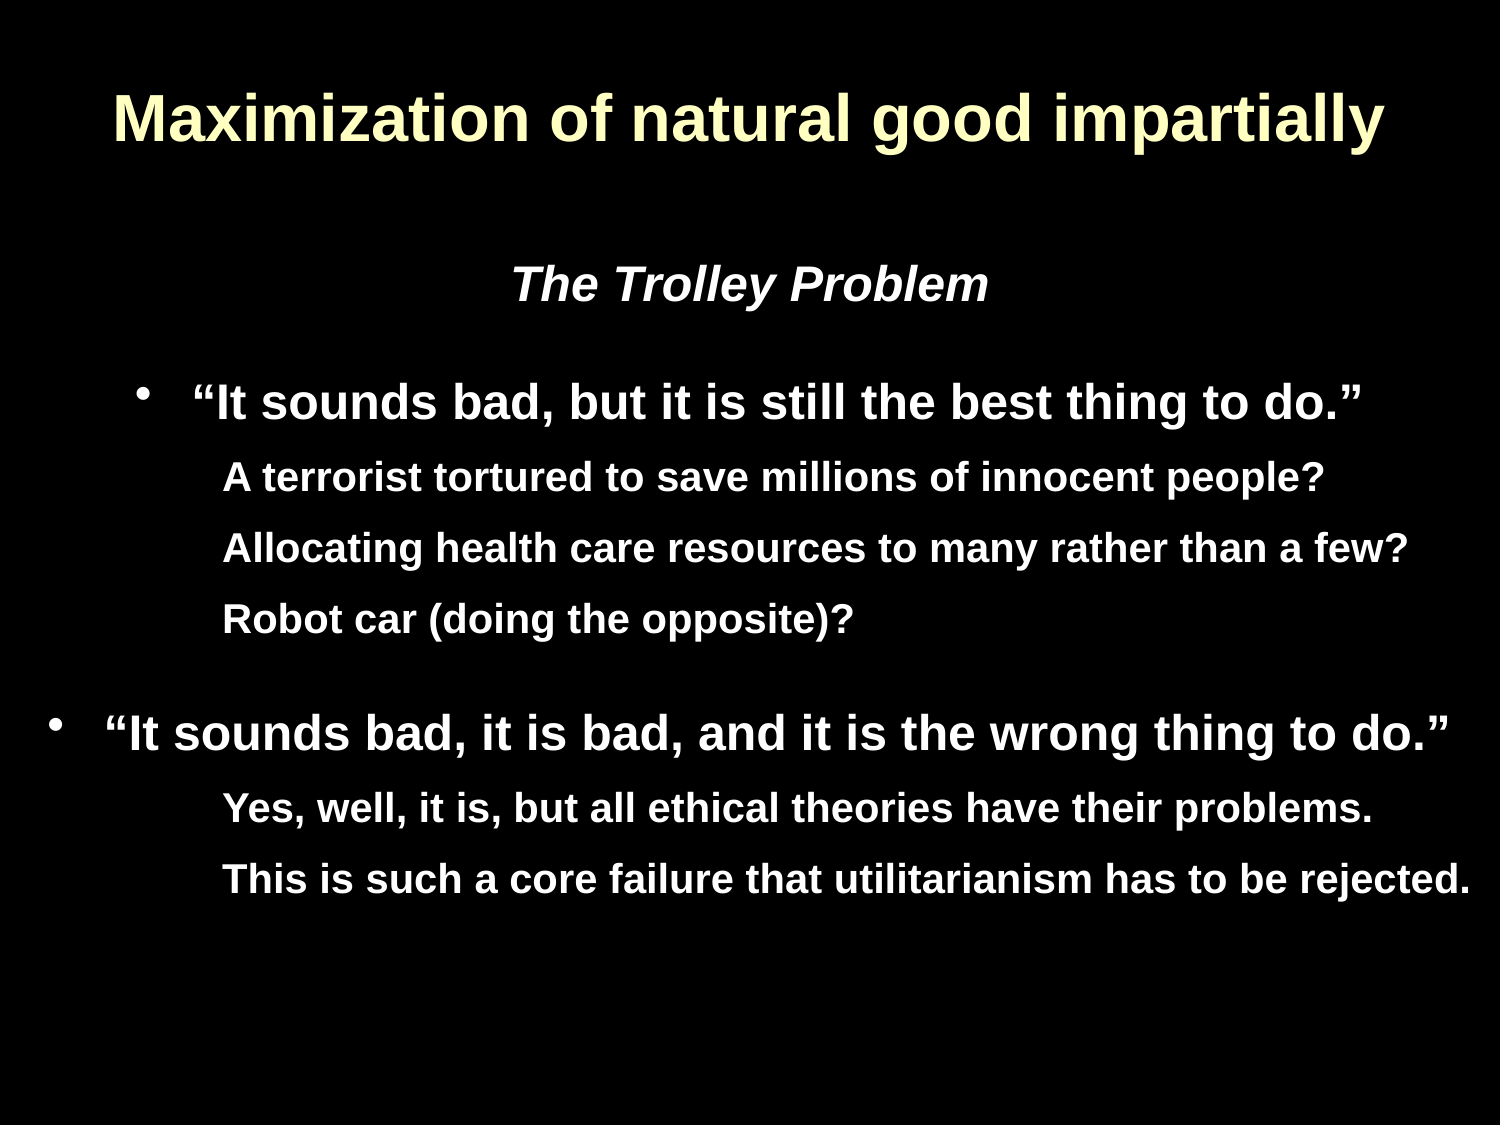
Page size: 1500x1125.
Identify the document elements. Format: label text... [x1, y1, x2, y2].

title Maximization of natural good impartially [0, 20, 1500, 209]
list The Trolley Problem “It sounds bad, but it is still the best thing to do.” A terrorist tortured to save millions of innocent people? Allocating health care resources to many rather than a few? Robot car (doing the opposite)? “It sounds bad, it is bad, and it is the wrong thing to do.” Yes, well, it is, but all ethical theories have their problems. This is such a core failure that utilitarianism has to be rejected. [0, 243, 1500, 1125]
